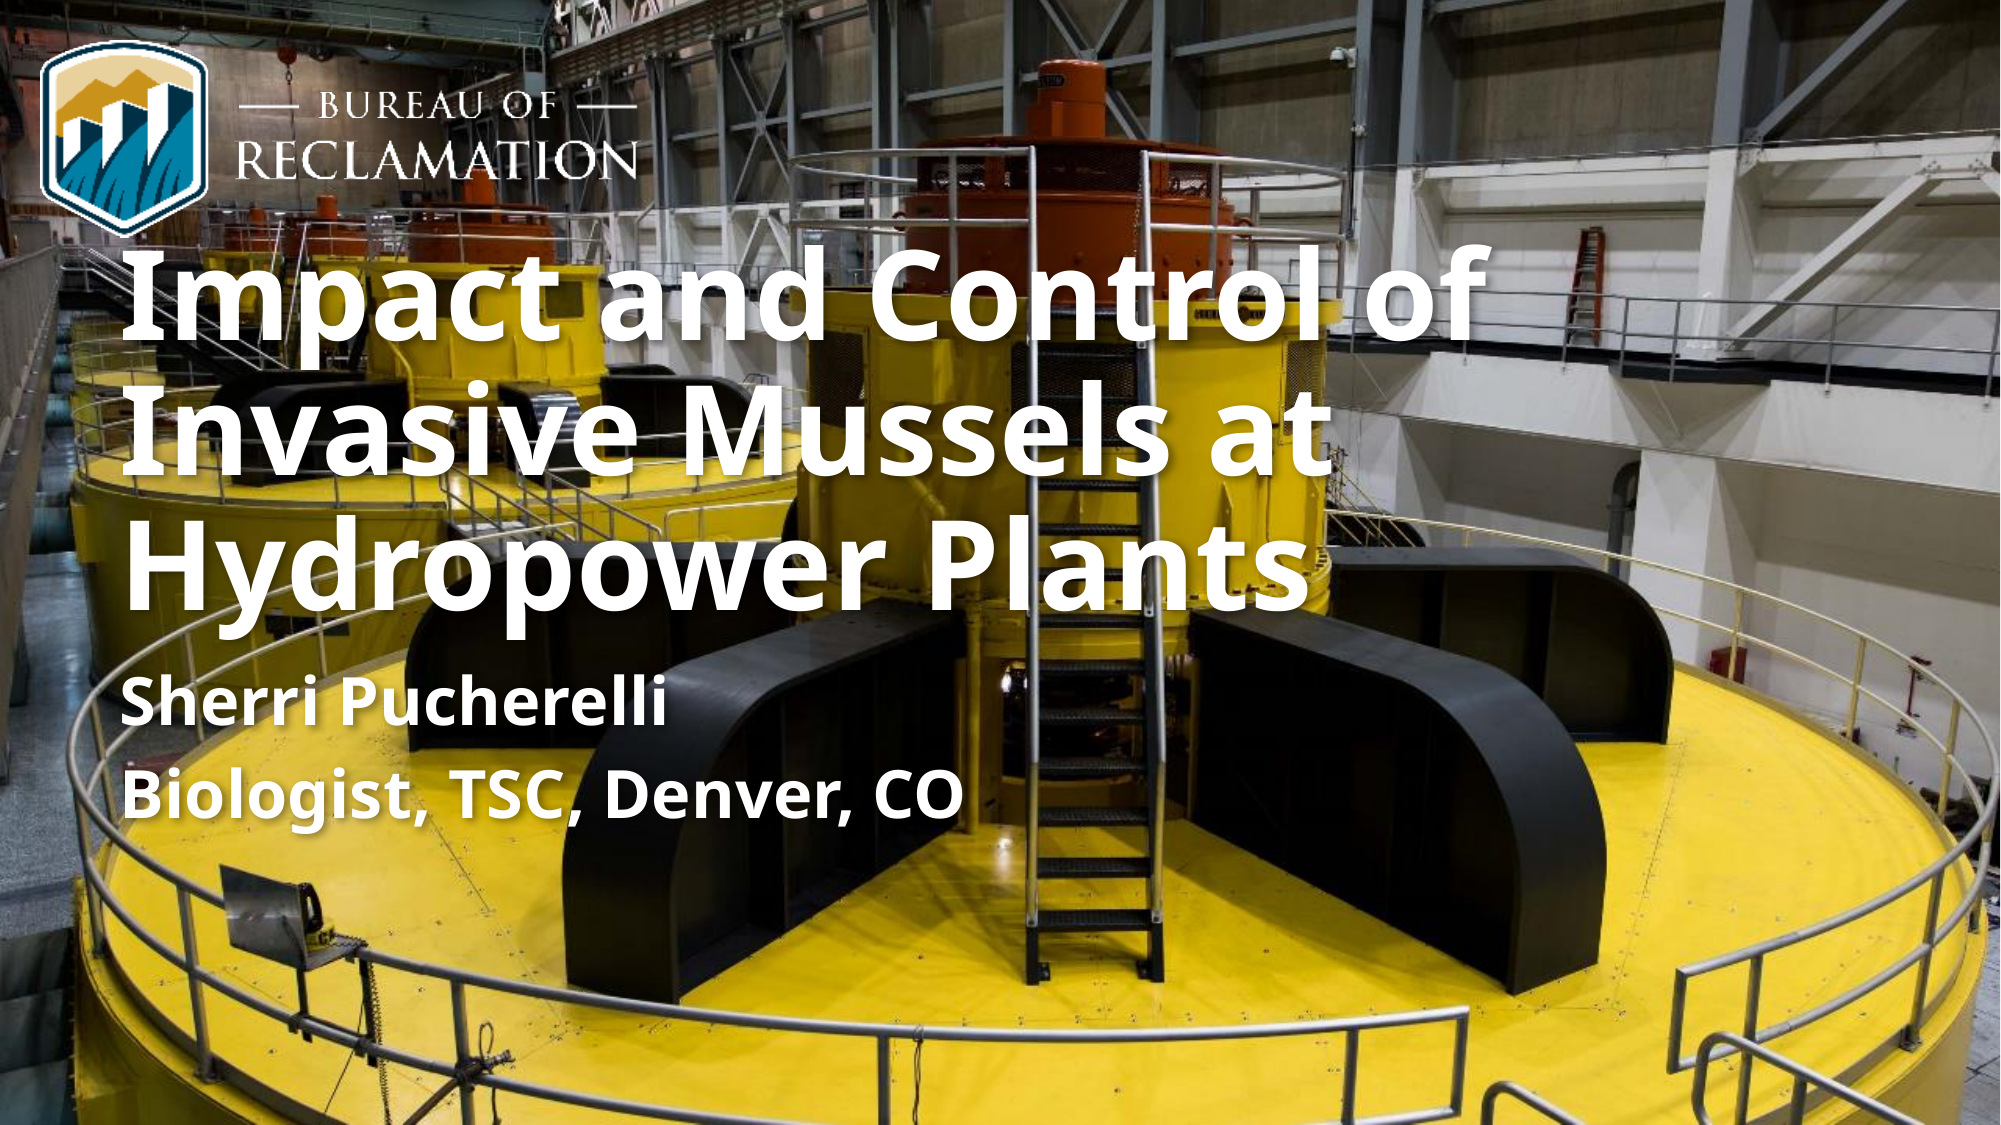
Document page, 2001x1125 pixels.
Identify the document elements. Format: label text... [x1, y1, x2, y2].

title Impact and Control of Invasive Mussels at Hydropower Plants [104, 253, 1605, 645]
picture [0, 0, 2001, 1125]
subtitle Sherri Pucherelli Biologist, TSC, Denver, CO [104, 660, 1605, 932]
